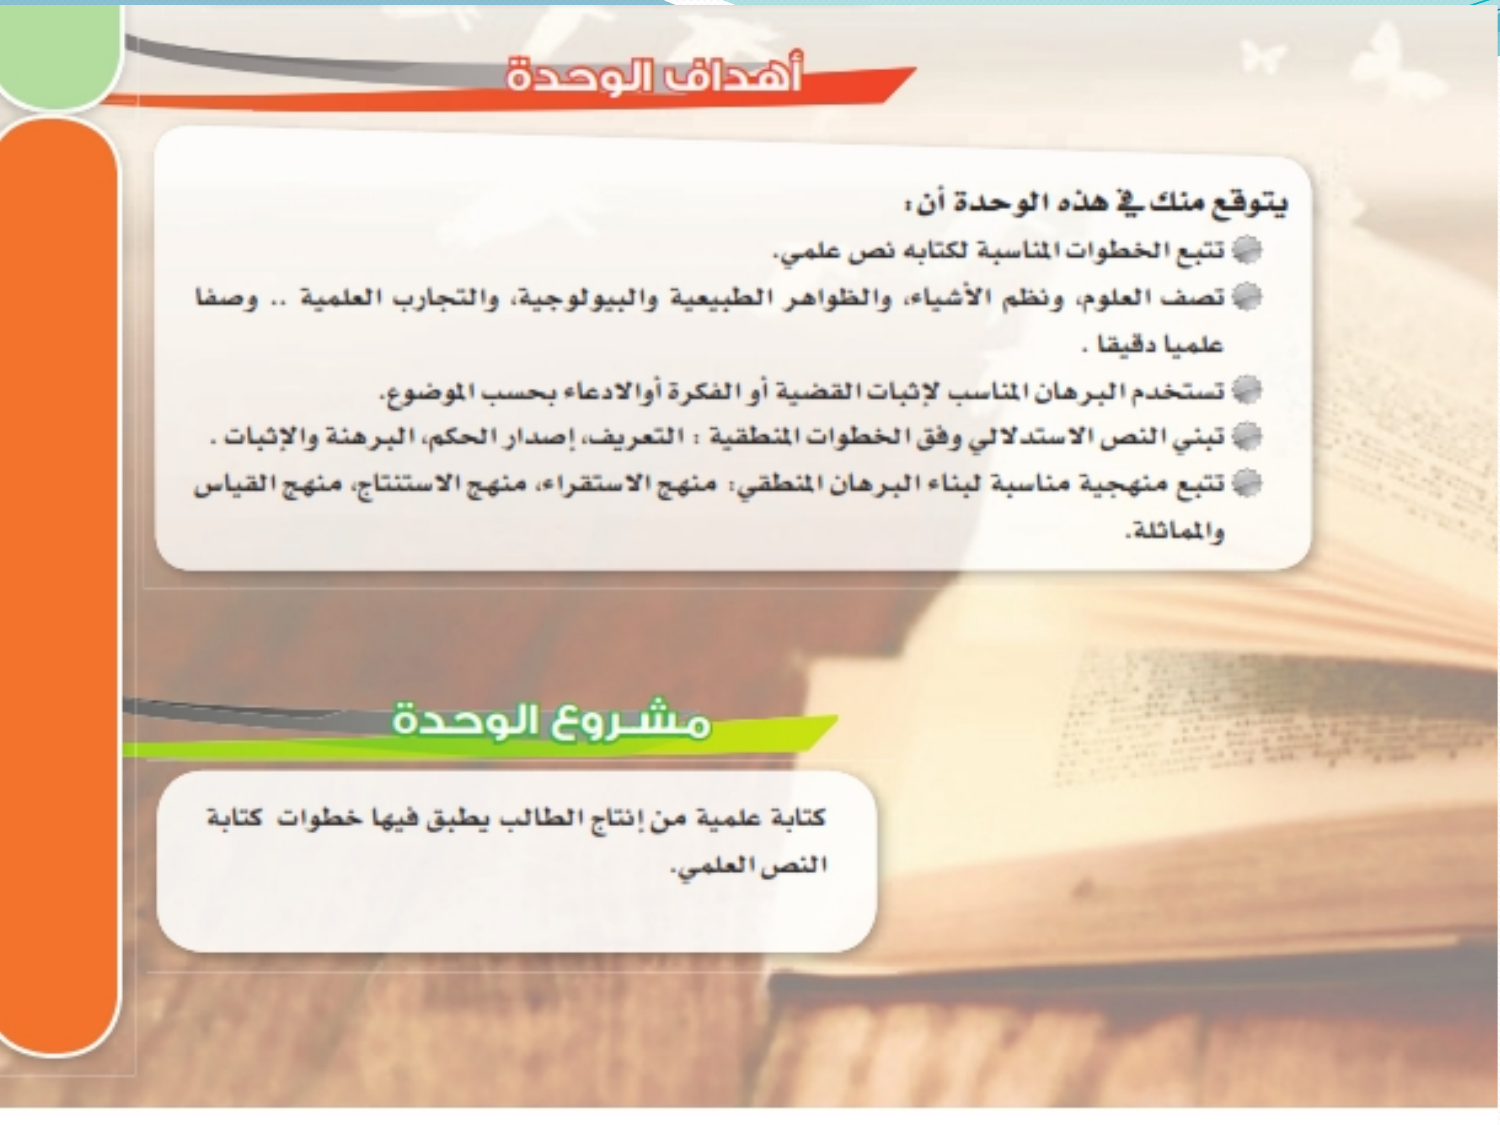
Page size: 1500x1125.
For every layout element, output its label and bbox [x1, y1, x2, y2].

list [0, 5, 1498, 1125]
